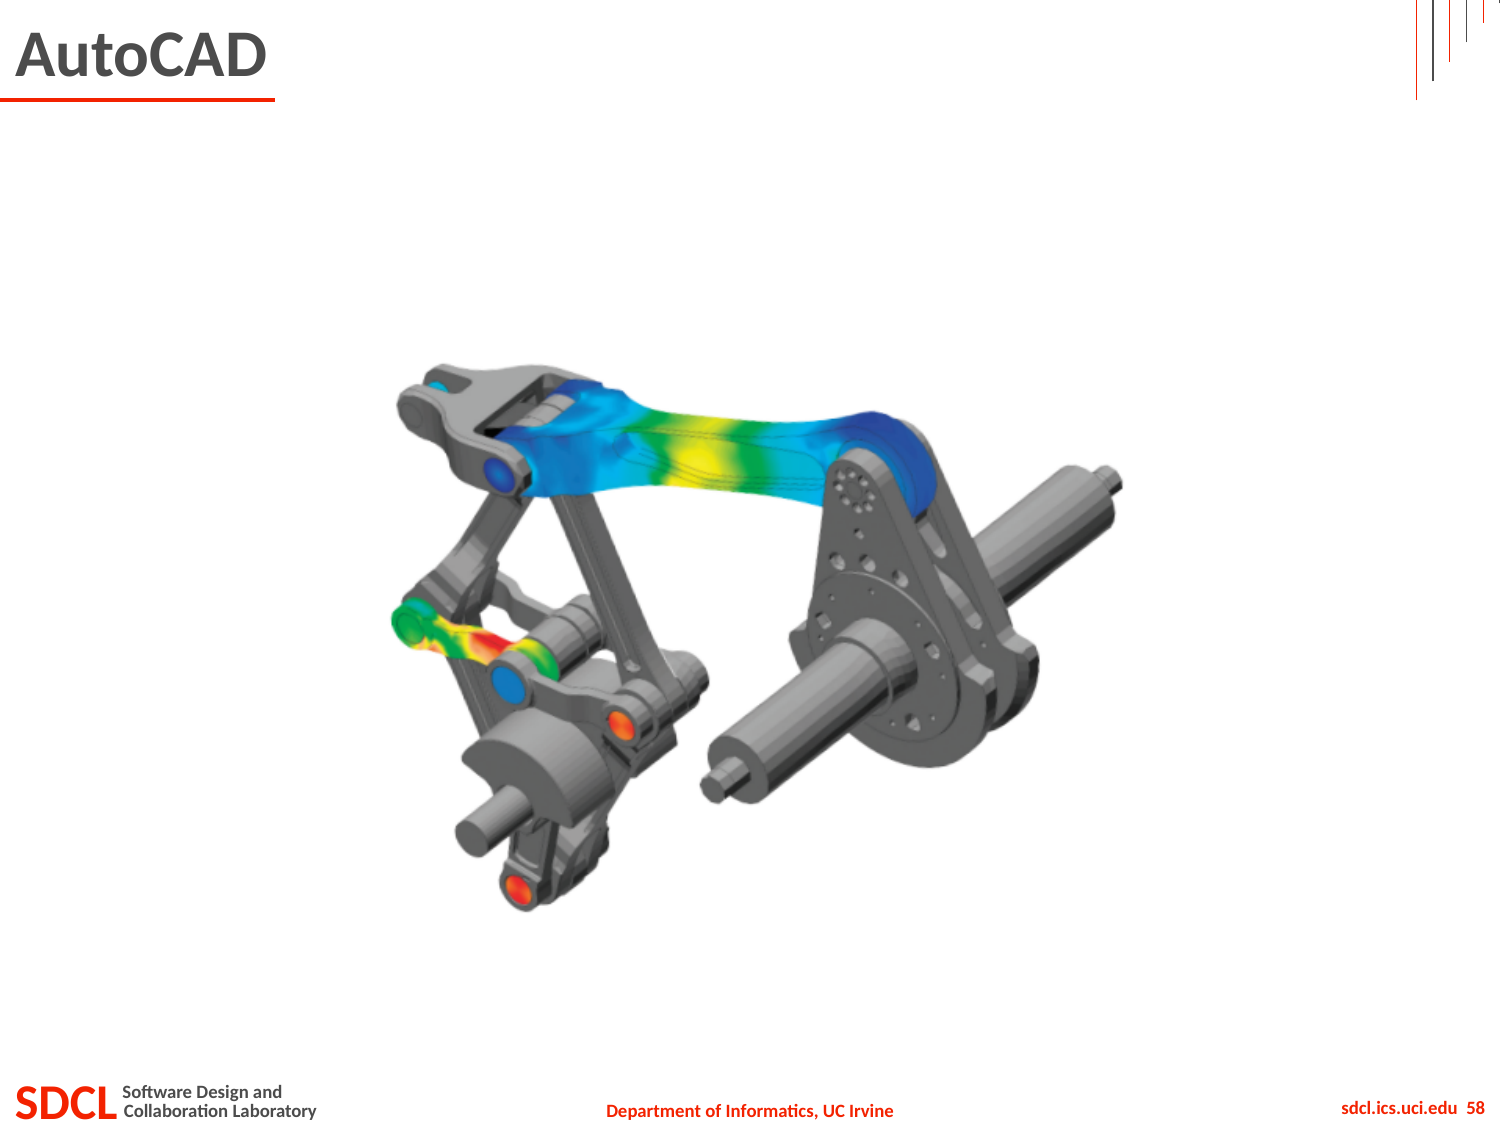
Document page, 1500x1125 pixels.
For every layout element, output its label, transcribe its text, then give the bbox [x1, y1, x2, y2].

title AutoCAD [0, 0, 1350, 100]
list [337, 325, 1154, 942]
